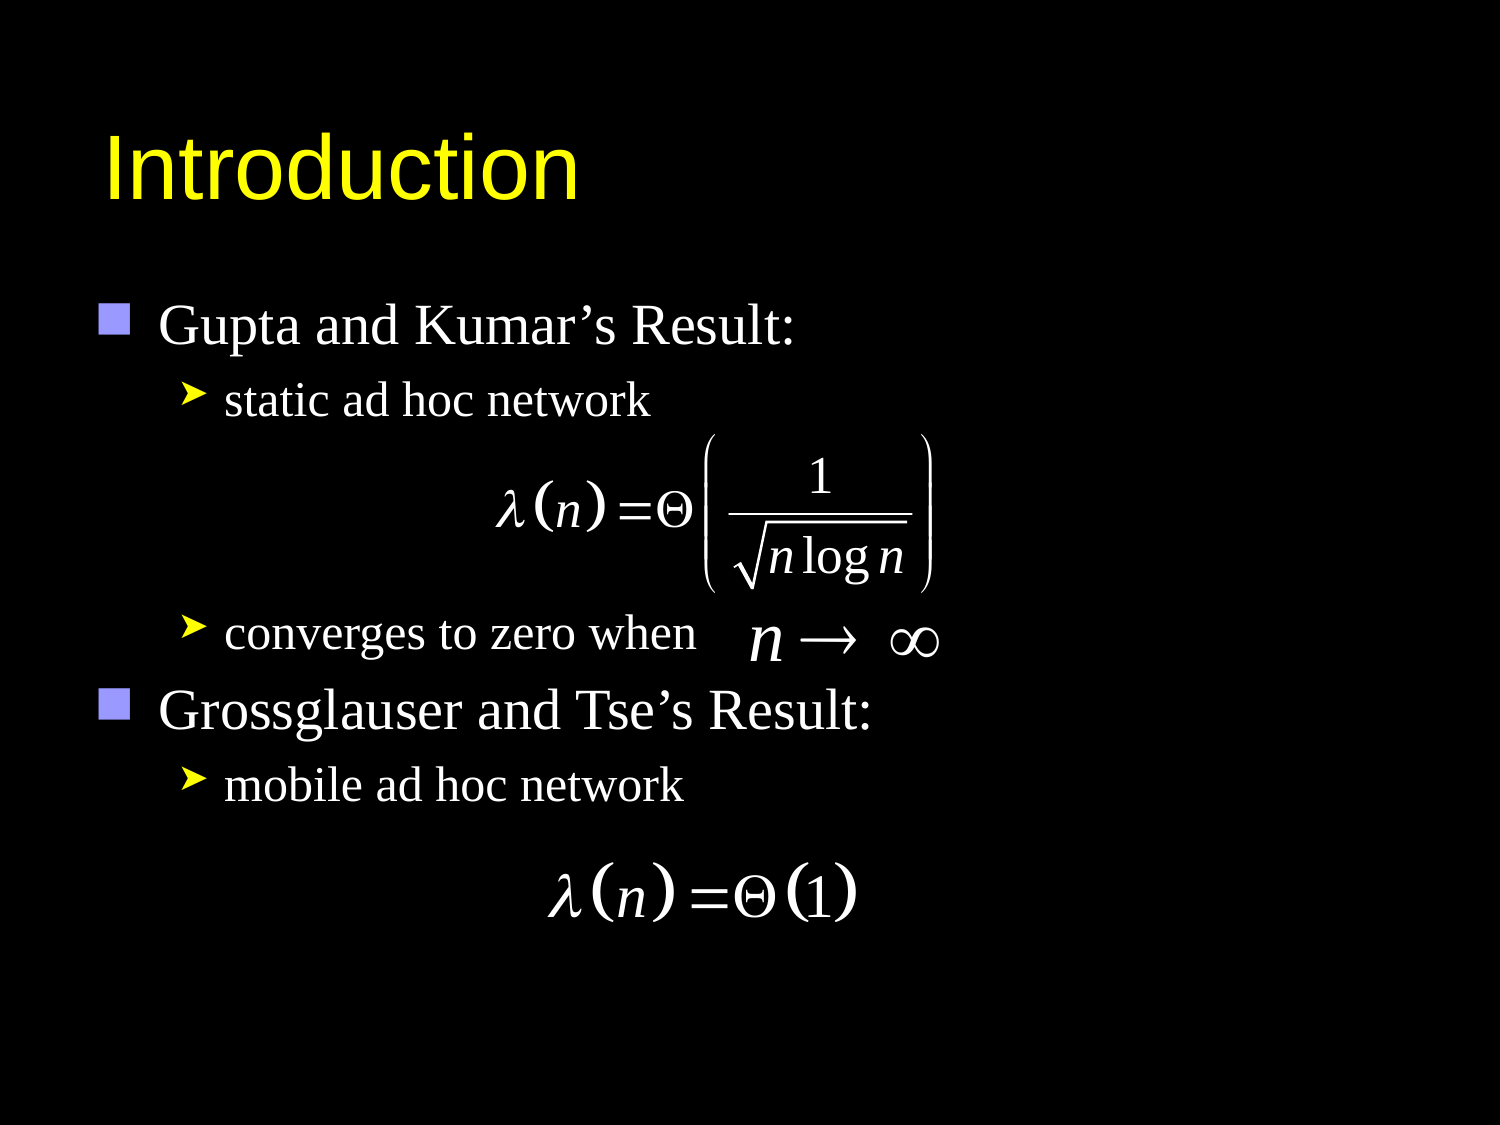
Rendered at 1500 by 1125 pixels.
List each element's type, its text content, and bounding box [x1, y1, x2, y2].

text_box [737, 612, 951, 680]
list Gupta and Kumar’s Result: static ad hoc network converges to zero when Grossglauser and Tse’s Result: mobile ad hoc network [86, 278, 1388, 1051]
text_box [562, 312, 713, 346]
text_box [487, 424, 951, 604]
title Introduction [86, 38, 1363, 226]
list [537, 849, 863, 954]
